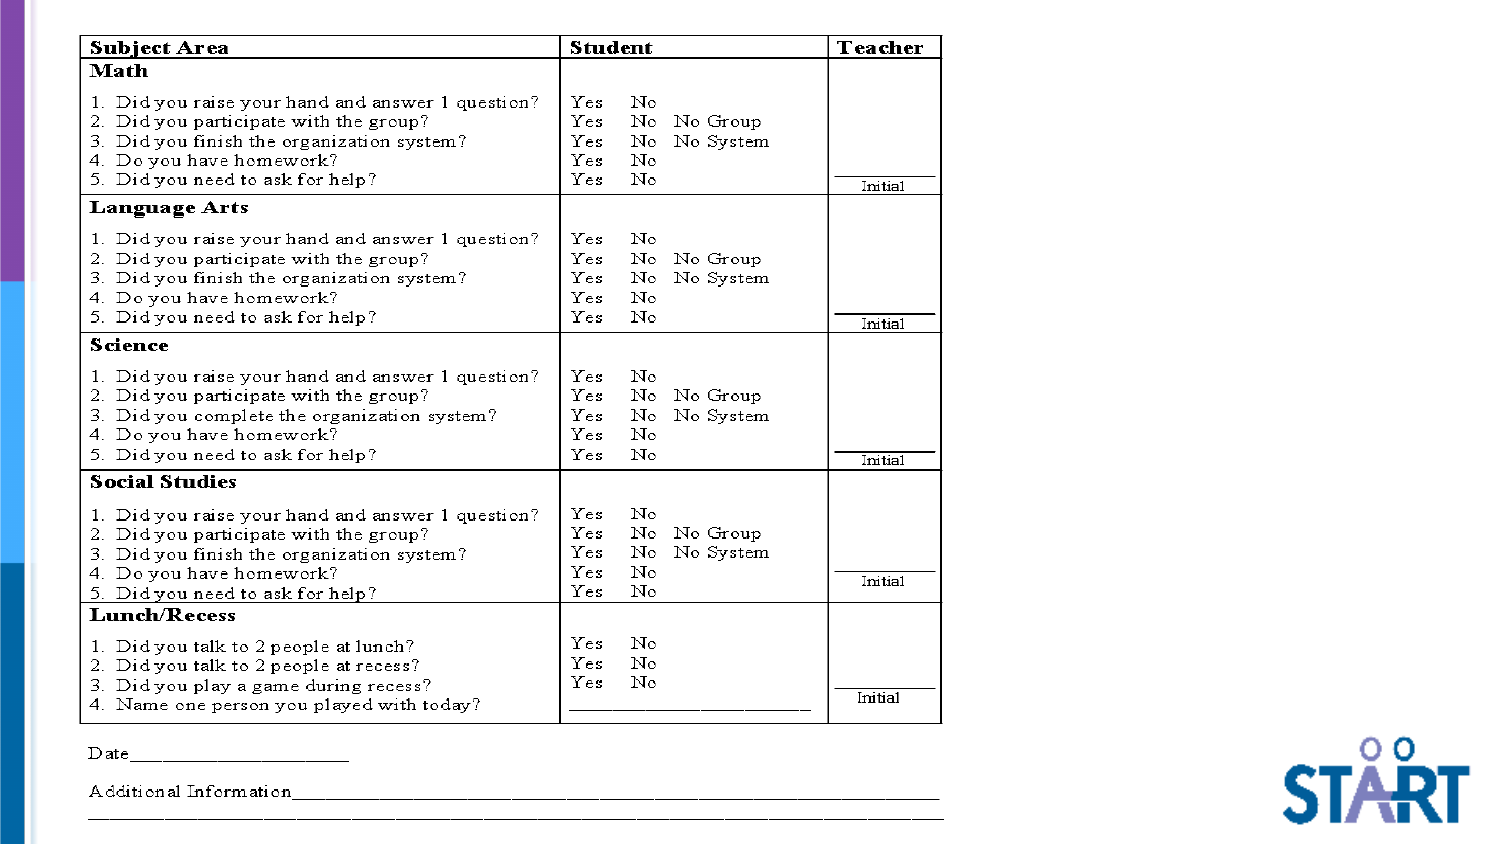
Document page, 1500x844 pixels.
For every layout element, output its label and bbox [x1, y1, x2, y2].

picture [1, 0, 55, 844]
picture [1271, 722, 1482, 831]
text_box [66, 0, 956, 844]
